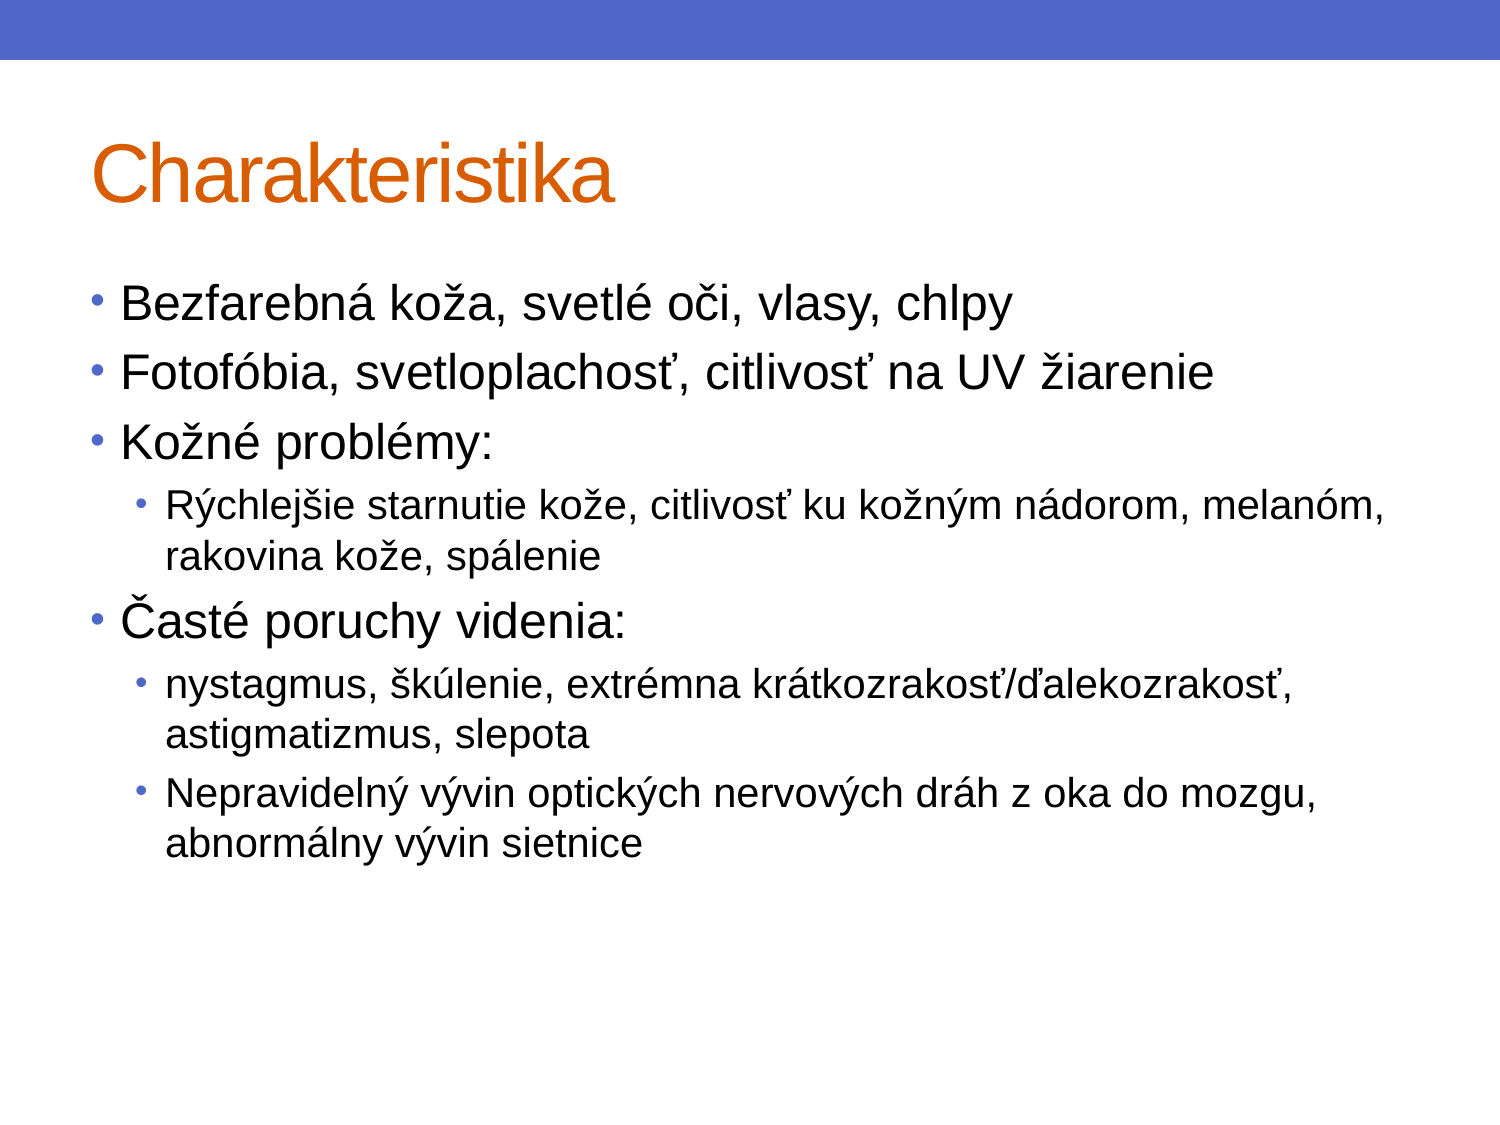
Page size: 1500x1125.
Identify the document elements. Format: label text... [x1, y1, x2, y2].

list Bezfarebná koža, svetlé oči, vlasy, chlpy Fotofóbia, svetloplachosť, citlivosť na UV žiarenie Kožné problémy: Rýchlejšie starnutie kože, citlivosť ku kožným nádorom, melanóm, rakovina kože, spálenie Časté poruchy videnia: nystagmus, škúlenie, extrémna krátkozrakosť/ďalekozrakosť, astigmatizmus, slepota Nepravidelný vývin optických nervových dráh z oka do mozgu, abnormálny vývin sietnice [75, 262, 1425, 1063]
title Charakteristika [75, 87, 1425, 250]
